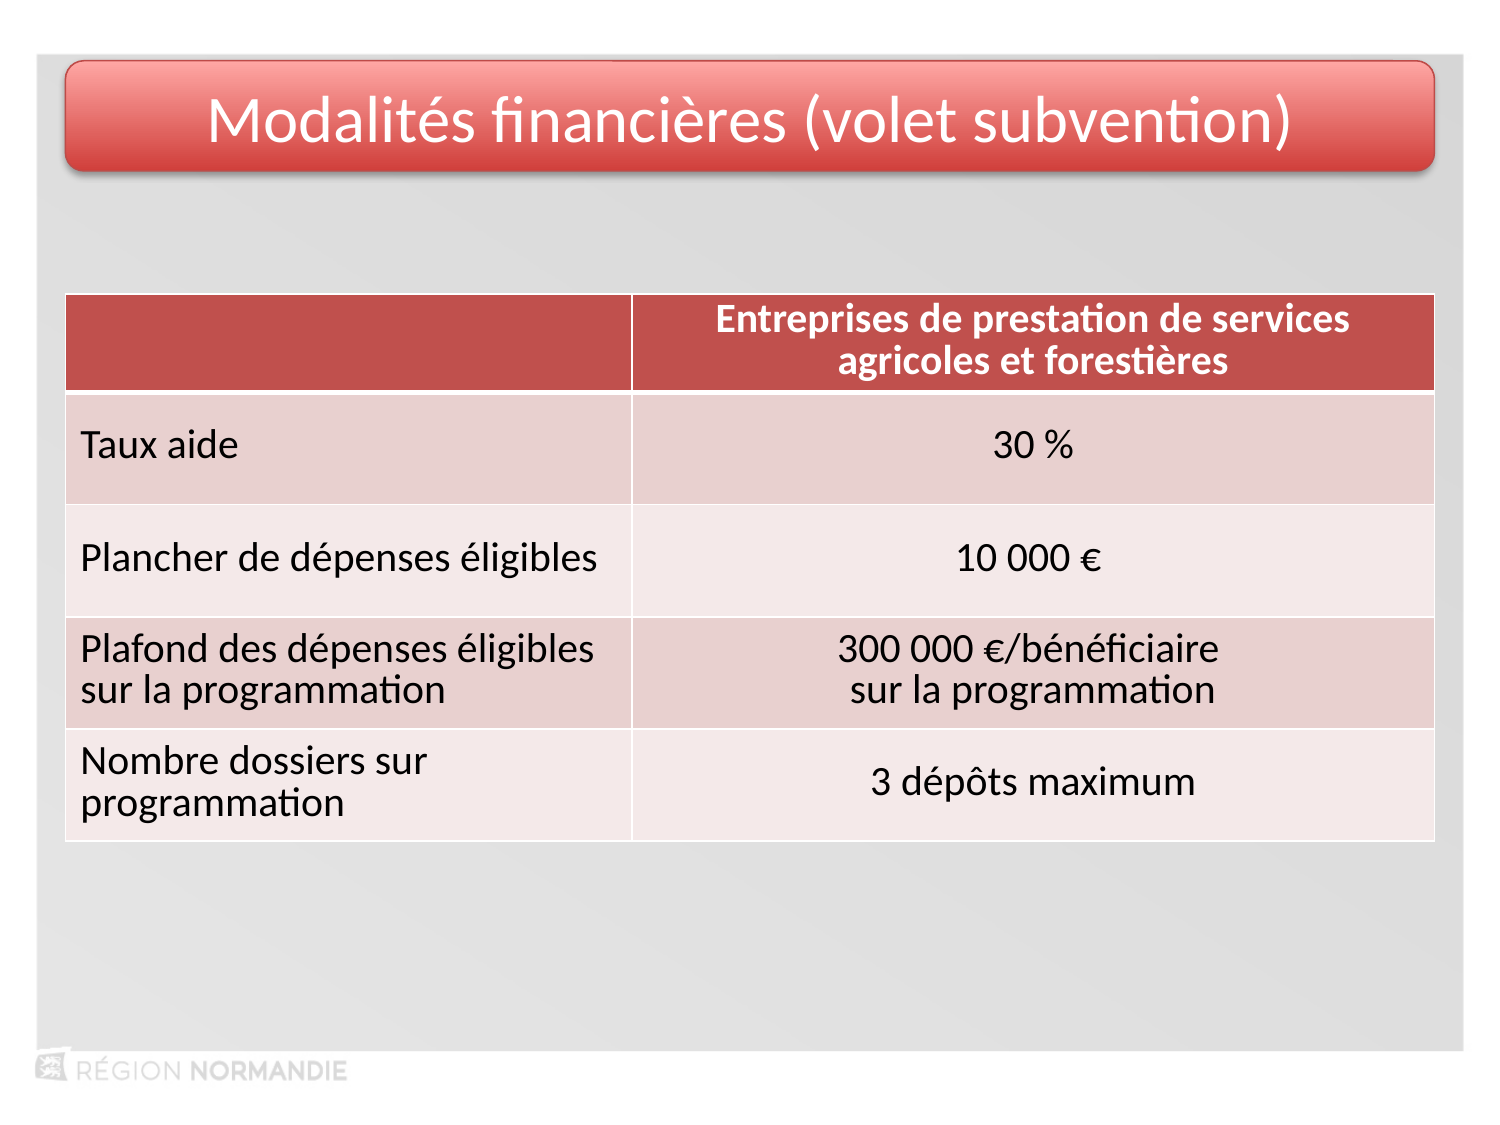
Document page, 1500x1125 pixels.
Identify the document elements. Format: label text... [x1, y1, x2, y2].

table_cell 300 000 €/bénéficiaire sur la programmation [633, 618, 1434, 728]
table_cell 3 dépôts maximum [633, 730, 1434, 840]
picture [0, 0, 1500, 1125]
table_cell 30 % [633, 395, 1434, 504]
table_cell Taux aide [66, 395, 631, 504]
table_header Entreprises de prestation de services agricoles et forestières [633, 295, 1434, 390]
table_cell 10 000 € [633, 505, 1434, 616]
table_cell Nombre dossiers sur programmation [66, 730, 631, 840]
text_box Modalités financières (volet subvention) [64, 59, 1436, 172]
table_header [66, 295, 631, 390]
table_cell Plancher de dépenses éligibles [66, 505, 631, 616]
table_cell Plafond des dépenses éligibles sur la programmation [66, 618, 631, 728]
